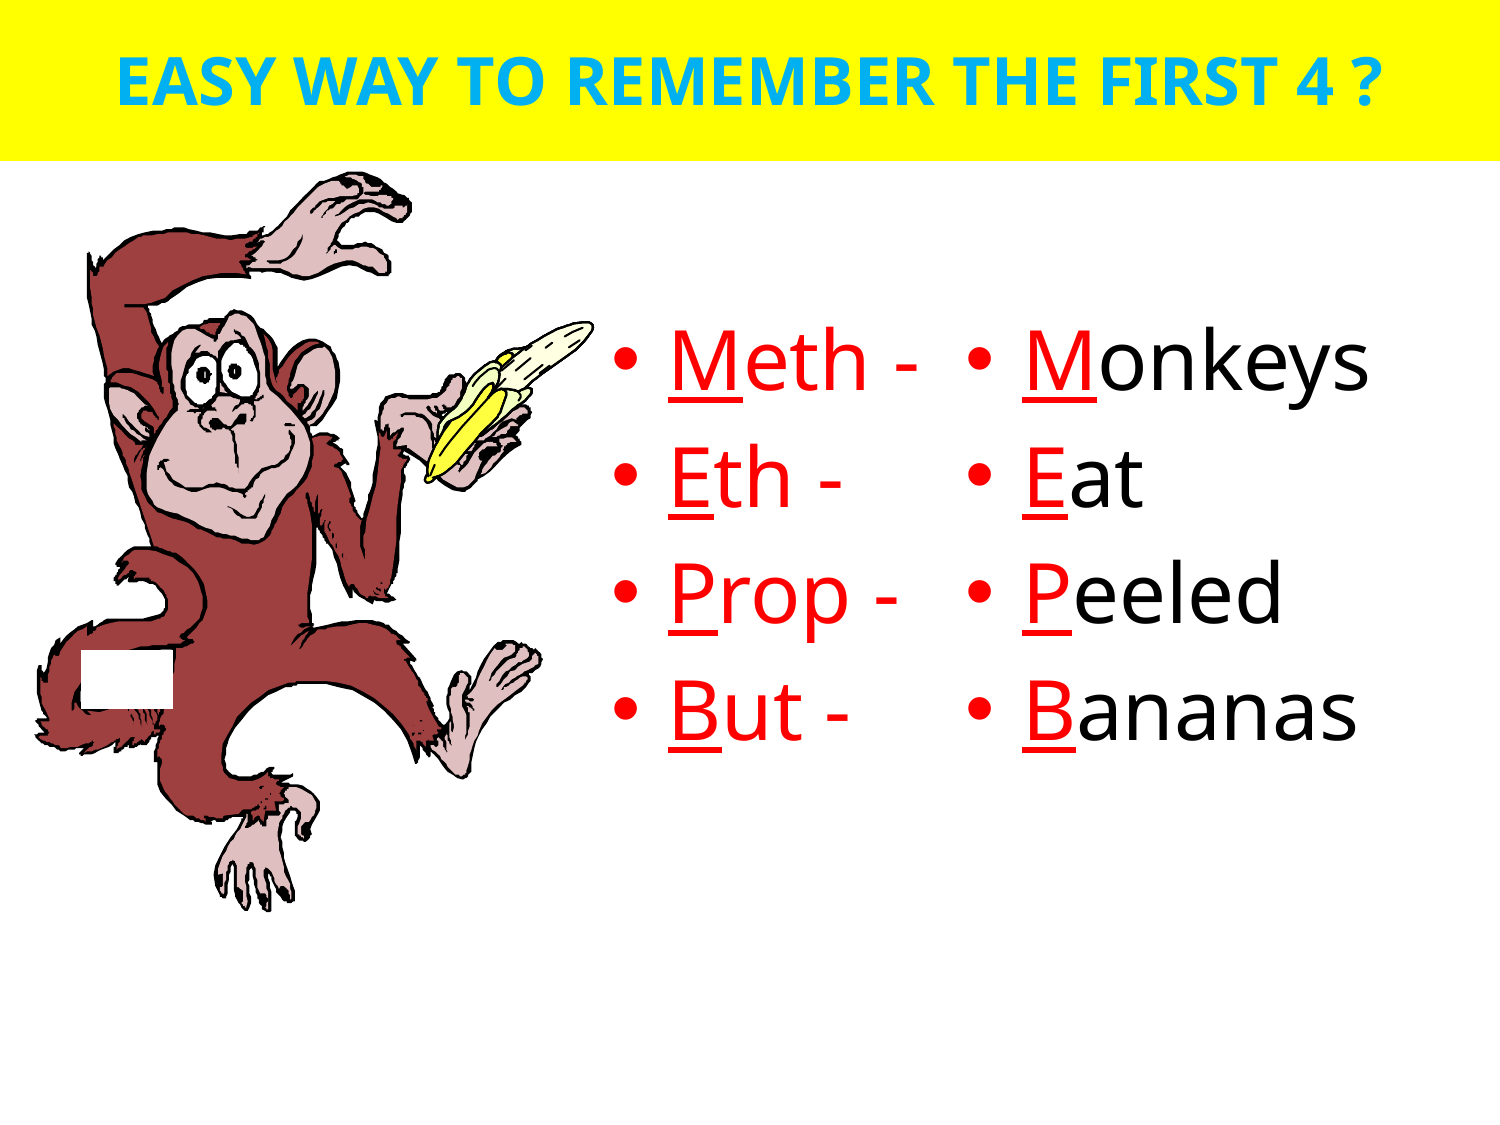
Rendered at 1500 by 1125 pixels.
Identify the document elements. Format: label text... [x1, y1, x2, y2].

text_box Meth - Eth - Prop - But - [602, 299, 950, 913]
text_box Monkeys Eat Peeled Bananas [950, 299, 1422, 913]
title EASY WAY TO REMEMBER THE FIRST 4 ? [0, 0, 1500, 161]
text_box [32, 168, 597, 916]
